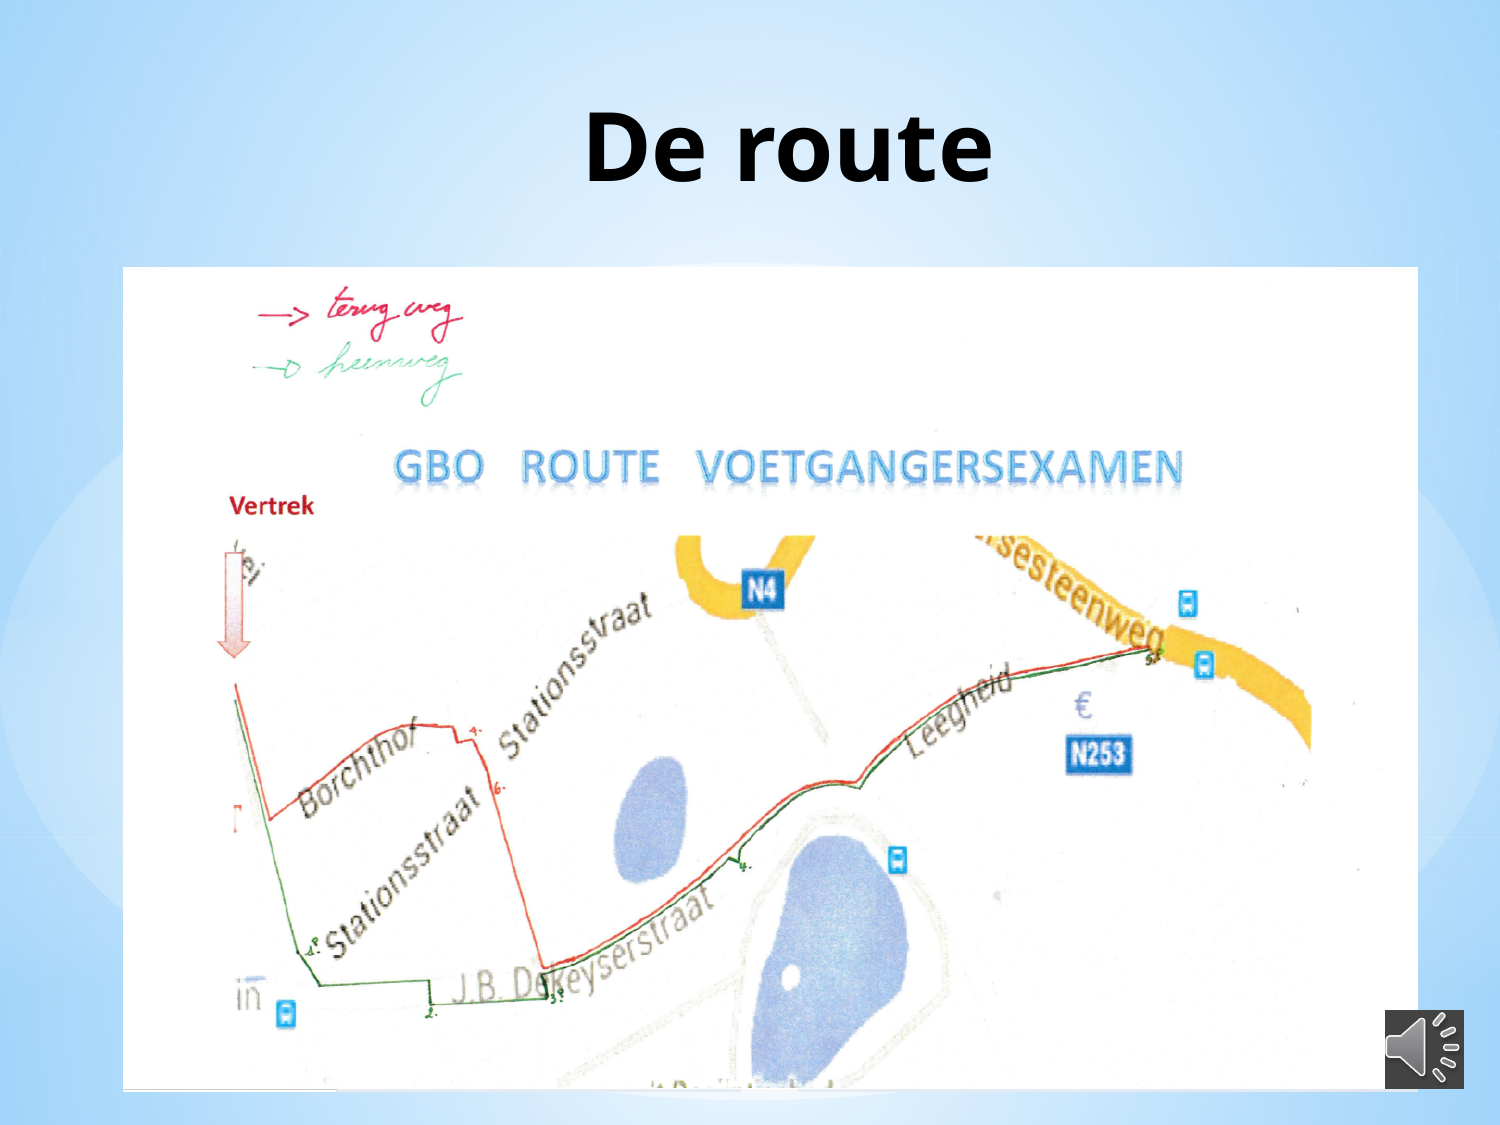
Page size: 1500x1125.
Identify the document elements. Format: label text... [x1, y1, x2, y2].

picture [123, 266, 1465, 1092]
title De route [253, 78, 1323, 264]
